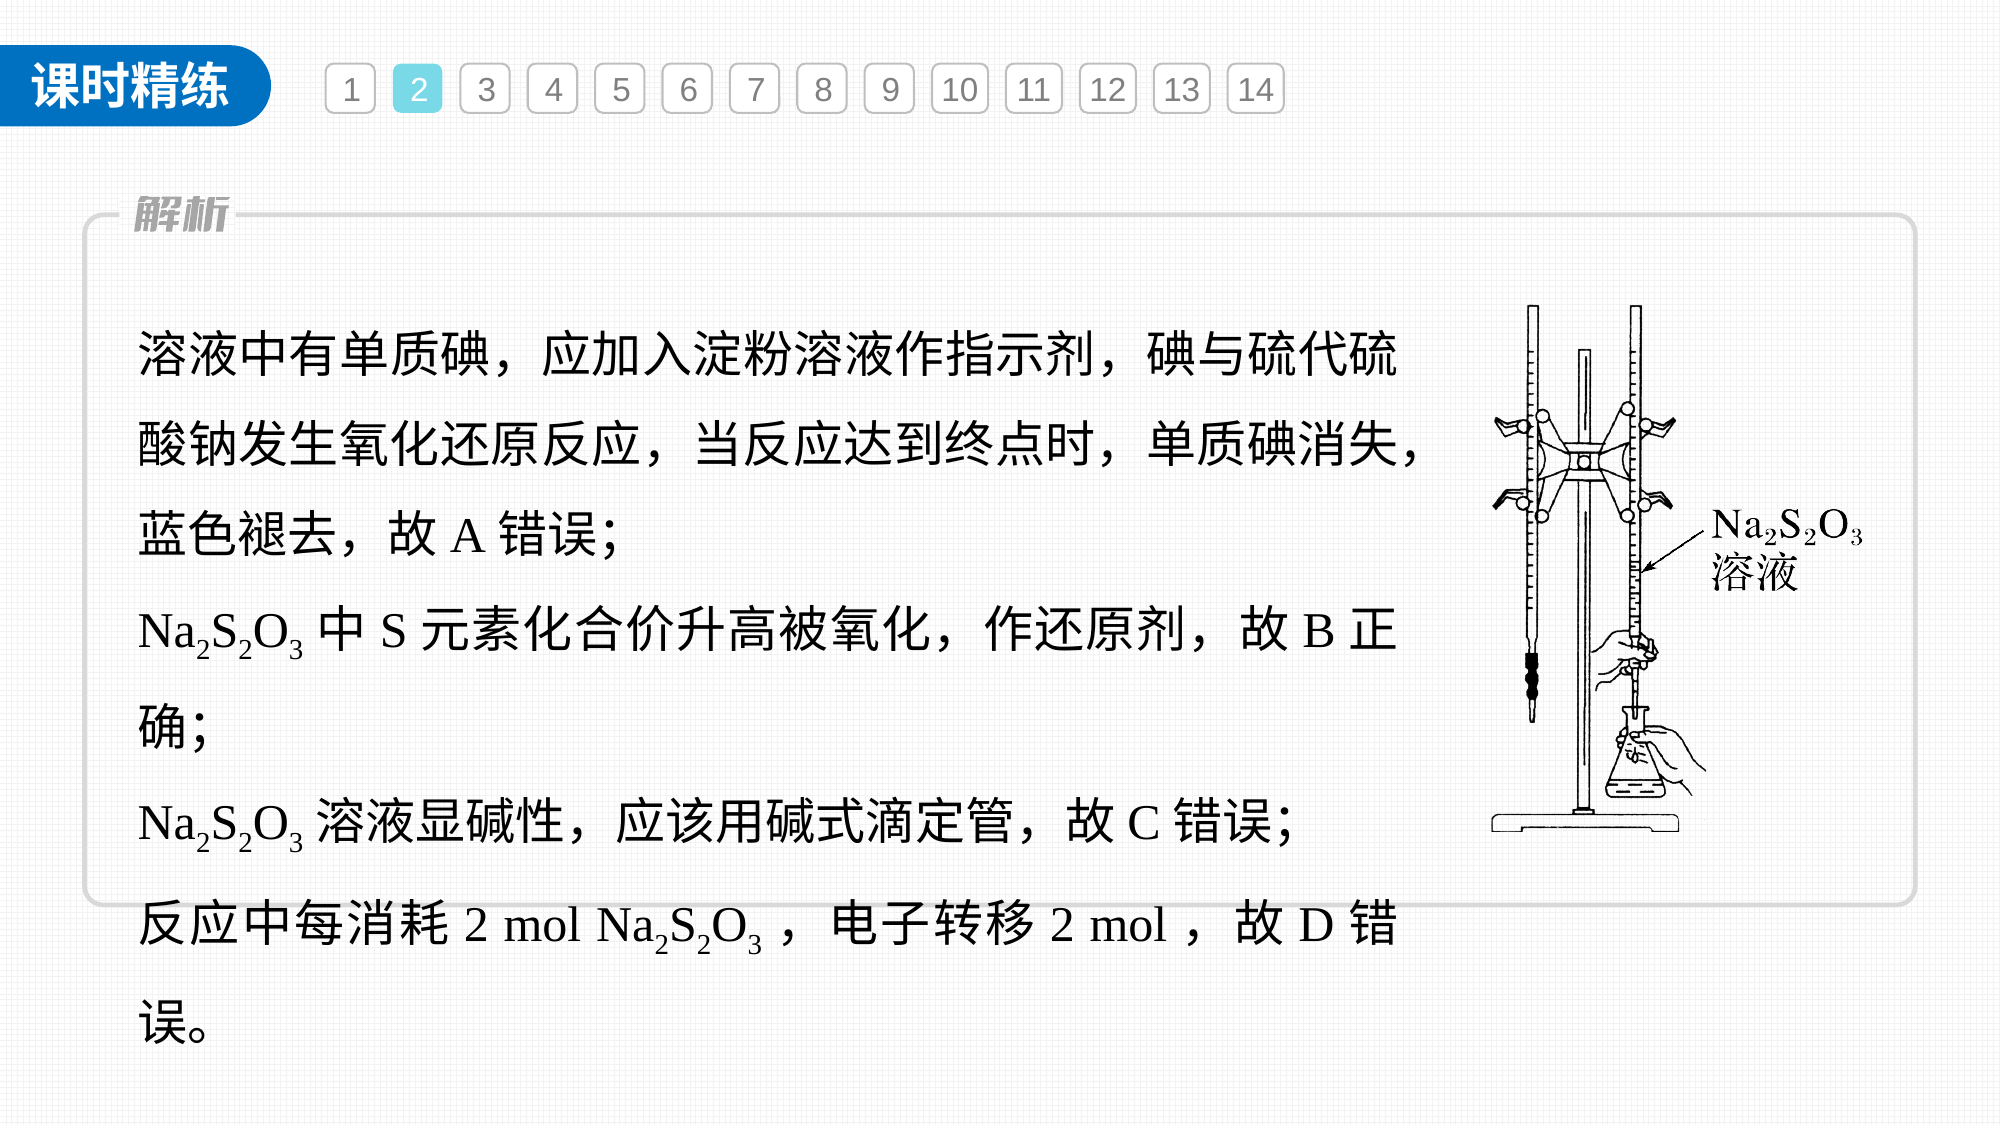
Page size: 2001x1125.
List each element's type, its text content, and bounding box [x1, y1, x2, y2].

text_box 3 [459, 62, 511, 114]
text_box 2 [391, 62, 444, 114]
text_box 14 [1226, 62, 1285, 114]
text_box 11 [1004, 62, 1064, 114]
text_box 7 [728, 62, 781, 114]
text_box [84, 196, 1916, 905]
text_box 8 [796, 62, 848, 114]
text_box 10 [930, 62, 990, 114]
text_box 1 [324, 62, 376, 114]
text_box 6 [661, 62, 713, 114]
text_box 4 [526, 62, 579, 114]
text_box 12 [1078, 62, 1138, 114]
text_box 13 [1152, 62, 1211, 114]
text_box 5 [594, 62, 646, 114]
picture [1473, 290, 1875, 855]
text_box 9 [863, 62, 916, 114]
text_box 溶液中有单质碘，应加入淀粉溶液作指示剂，碘与硫代硫酸钠发生氧化还原反应，当反应达到终点时，单质碘消失，蓝色褪去，故A错误； Na2S2O3中S元素化合价升高被氧化，作还原剂，故B正确； Na2S2O3溶液显碱性，应该用碱式滴定管，故C错误； 反应中每消耗2 mol Na2S2O3，电子转移2 mol，故D错误。 [123, 905, 1414, 1058]
